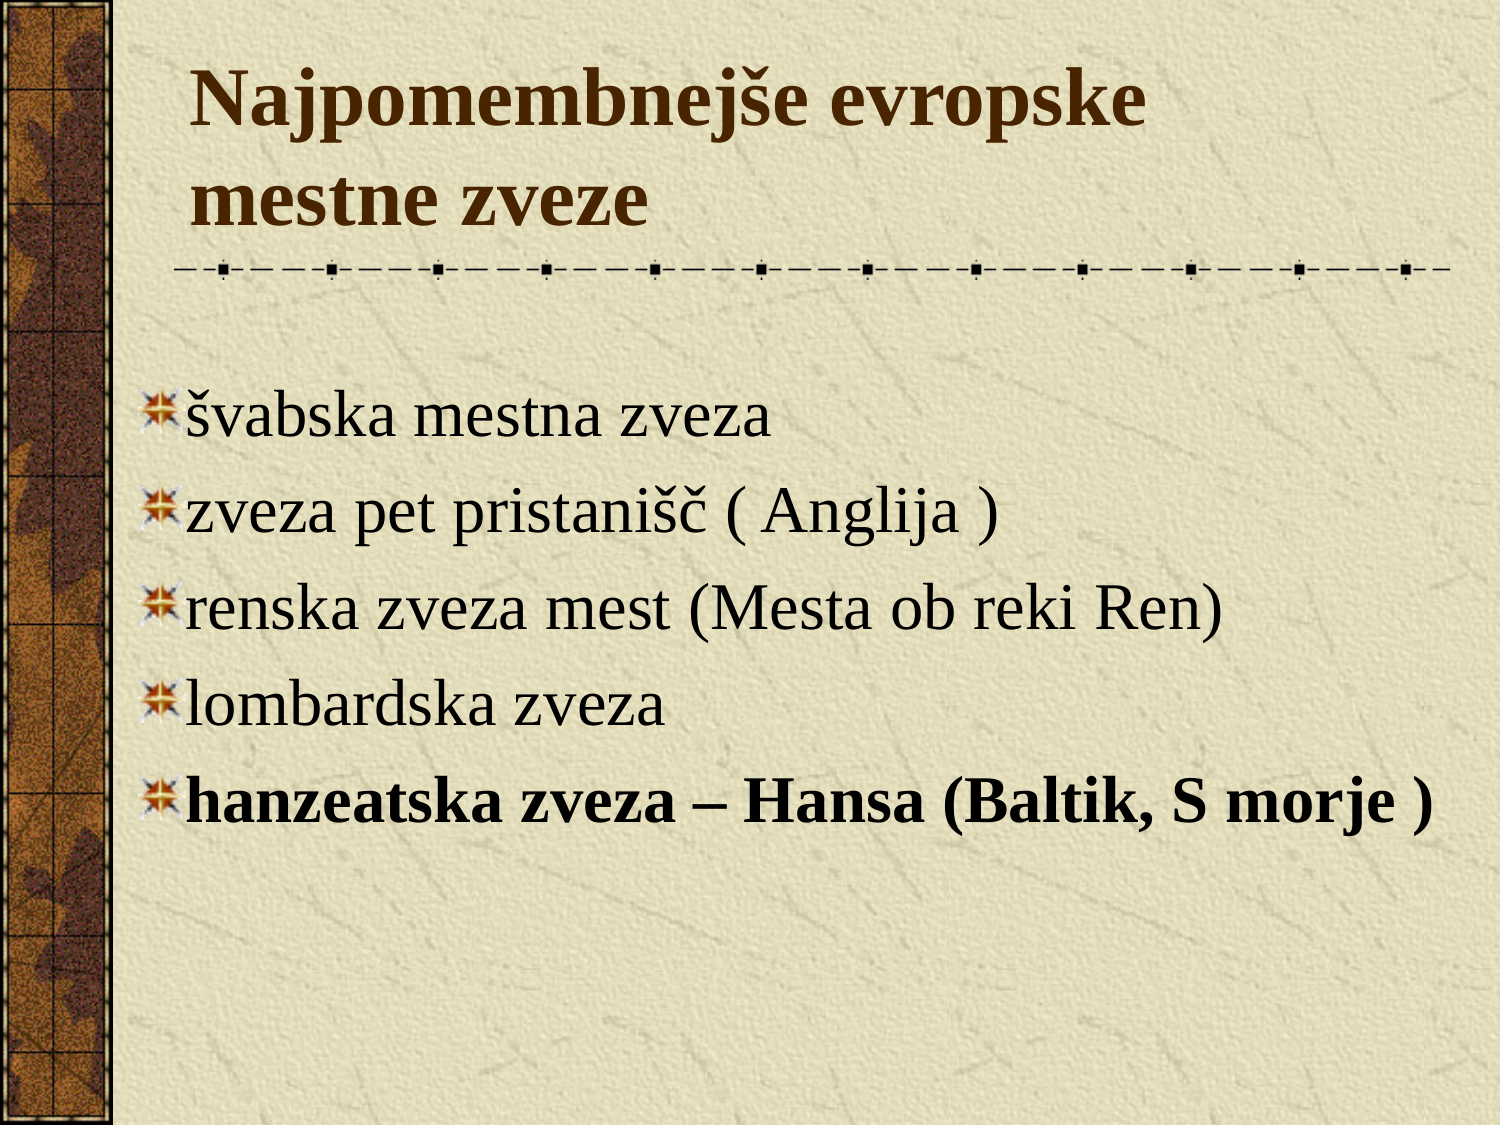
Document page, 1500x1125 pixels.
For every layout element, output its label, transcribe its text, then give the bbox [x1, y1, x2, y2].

title Najpomembnejše evropske mestne zveze [174, 62, 1450, 250]
list švabska mestna zveza zveza pet pristanišč ( Anglija ) renska zveza mest (Mesta ob reki Ren) lombardska zveza hanzeatska zveza – Hansa (Baltik, S morje ) [123, 361, 1459, 894]
picture [0, 0, 1500, 1125]
